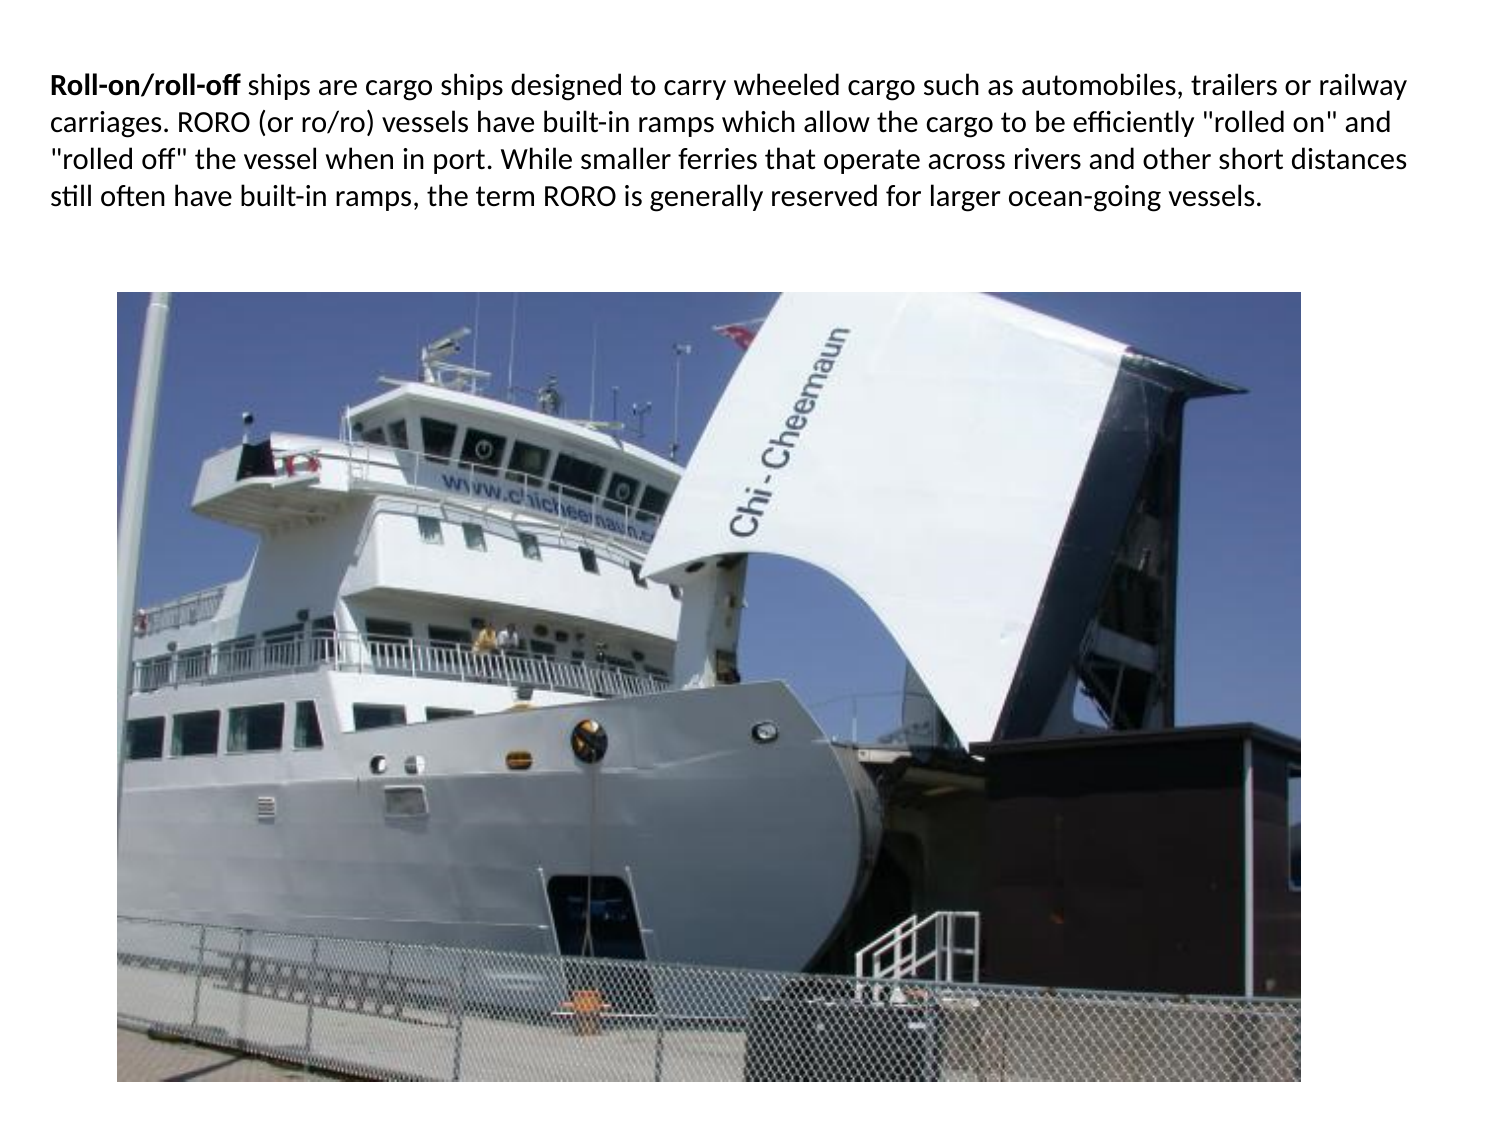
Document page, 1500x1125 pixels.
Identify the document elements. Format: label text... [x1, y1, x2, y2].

title Roll-on/roll-off ships are cargo ships designed to carry wheeled cargo such as automobiles, trailers or railway carriages. RORO (or ro/ro) vessels have built-in ramps which allow the cargo to be efficiently "rolled on" and "rolled off" the vessel when in port. While smaller ferries that operate across rivers and other short distances still often have built-in ramps, the term RORO is generally reserved for larger ocean-going vessels. [35, 45, 1425, 233]
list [116, 292, 1301, 1083]
